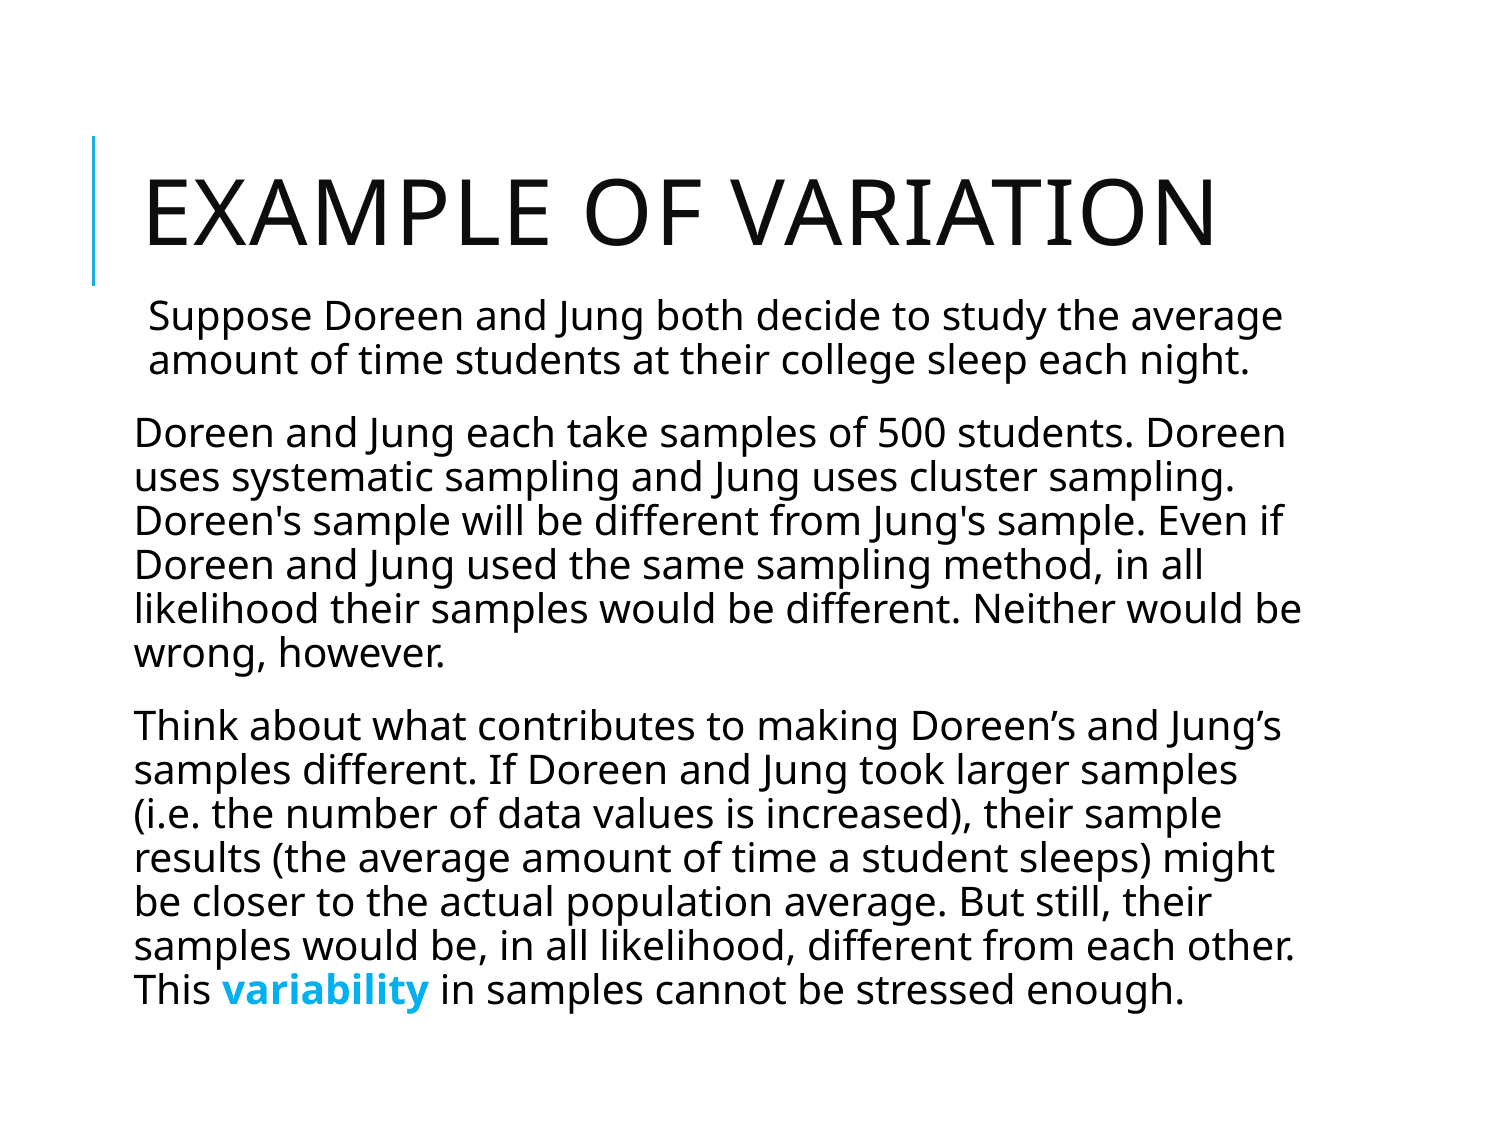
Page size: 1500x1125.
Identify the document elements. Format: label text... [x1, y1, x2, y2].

list Suppose Doreen and Jung both decide to study the average amount of time students at their college sleep each night. Doreen and Jung each take samples of 500 students. Doreen uses systematic sampling and Jung uses cluster sampling. Doreen's sample will be different from Jung's sample. Even if Doreen and Jung used the same sampling method, in all likelihood their samples would be different. Neither would be wrong, however. Think about what contributes to making Doreen’s and Jung’s samples different. If Doreen and Jung took larger samples (i.e. the number of data values is increased), their sample results (the average amount of time a student sleeps) might be closer to the actual population average. But still, their samples would be, in all likelihood, different from each other. This variability in samples cannot be stressed enough. [126, 287, 1322, 1035]
title Example of Variation [126, 96, 1322, 287]
